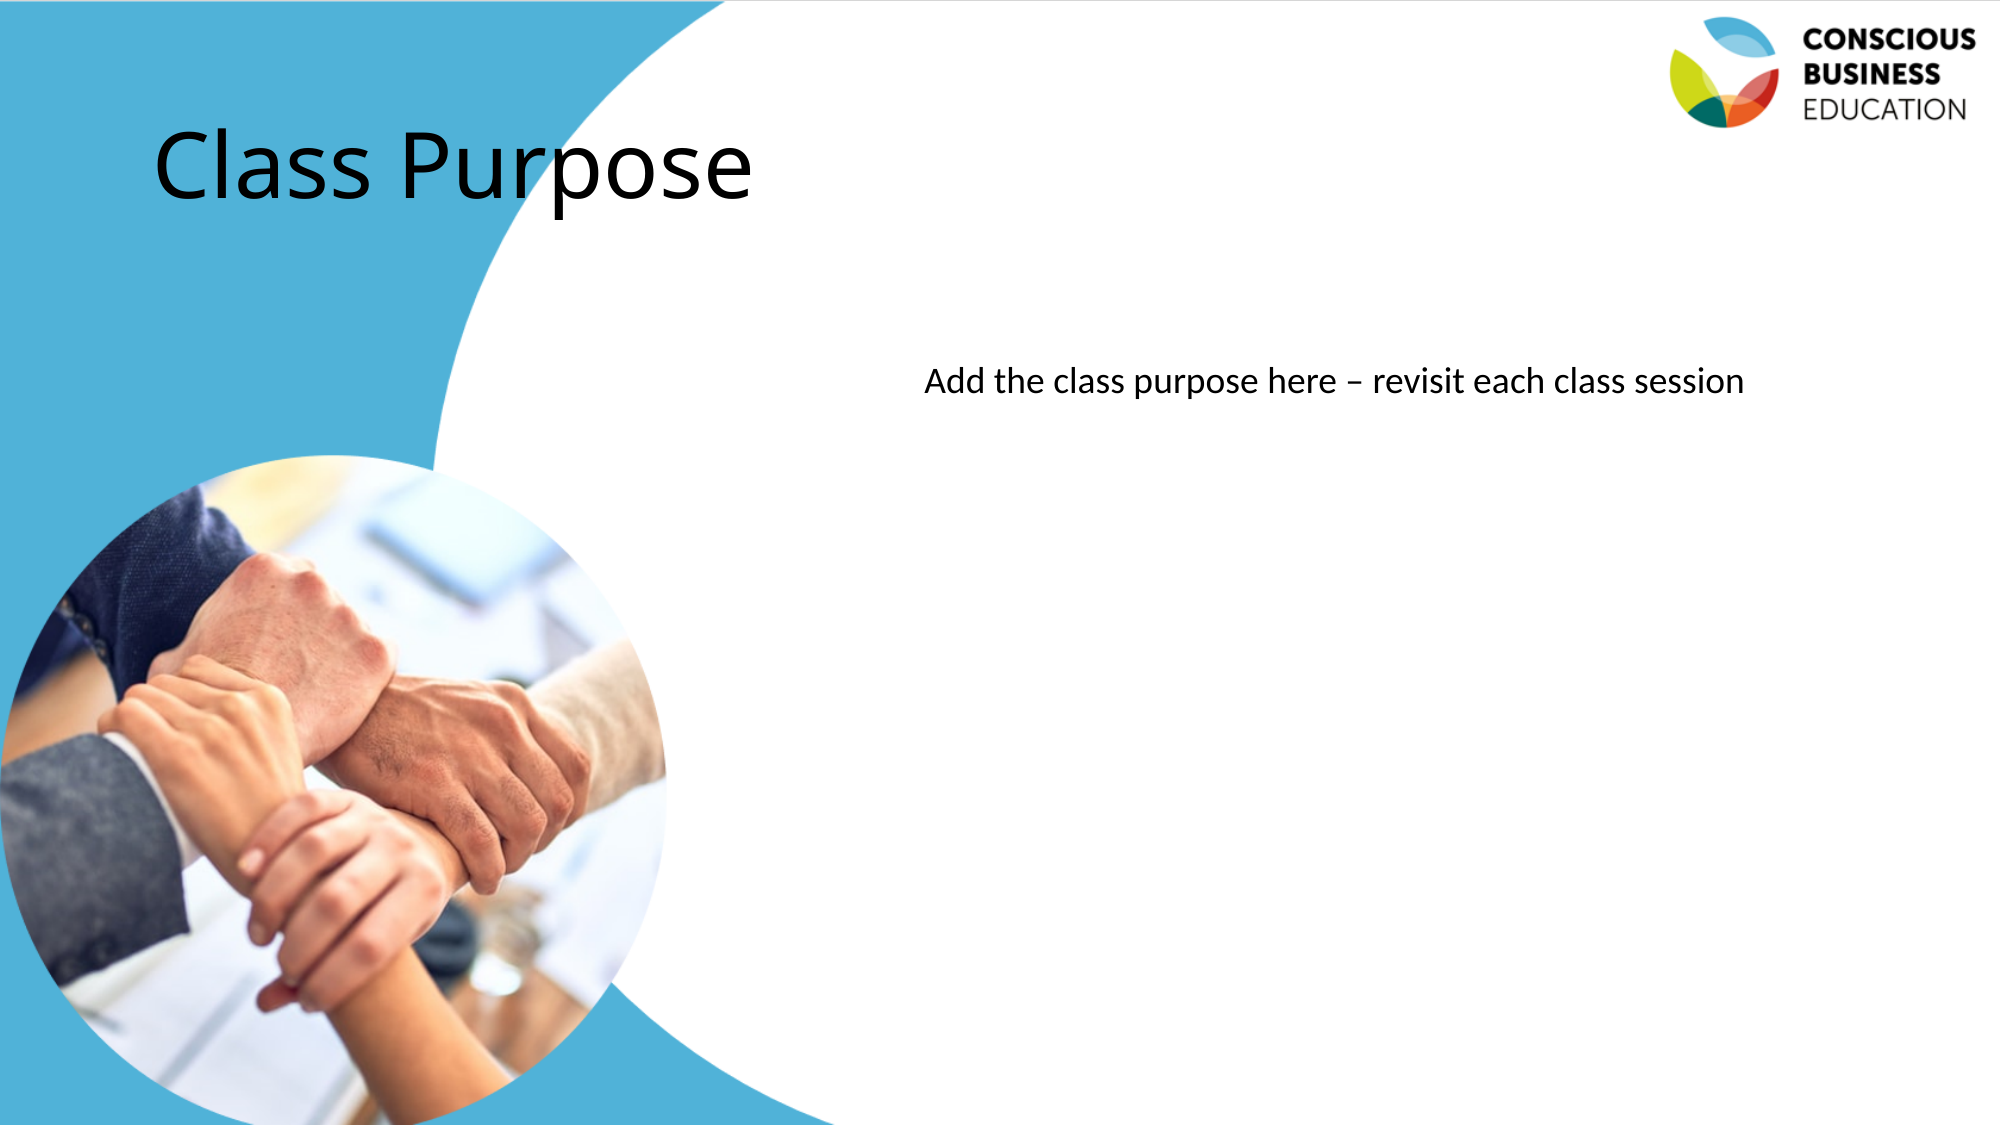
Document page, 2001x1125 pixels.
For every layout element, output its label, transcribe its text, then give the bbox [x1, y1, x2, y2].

title Class Purpose [137, 59, 1863, 278]
text_box Add the class purpose here – revisit each class session [909, 348, 1762, 408]
picture [0, 0, 2000, 1125]
